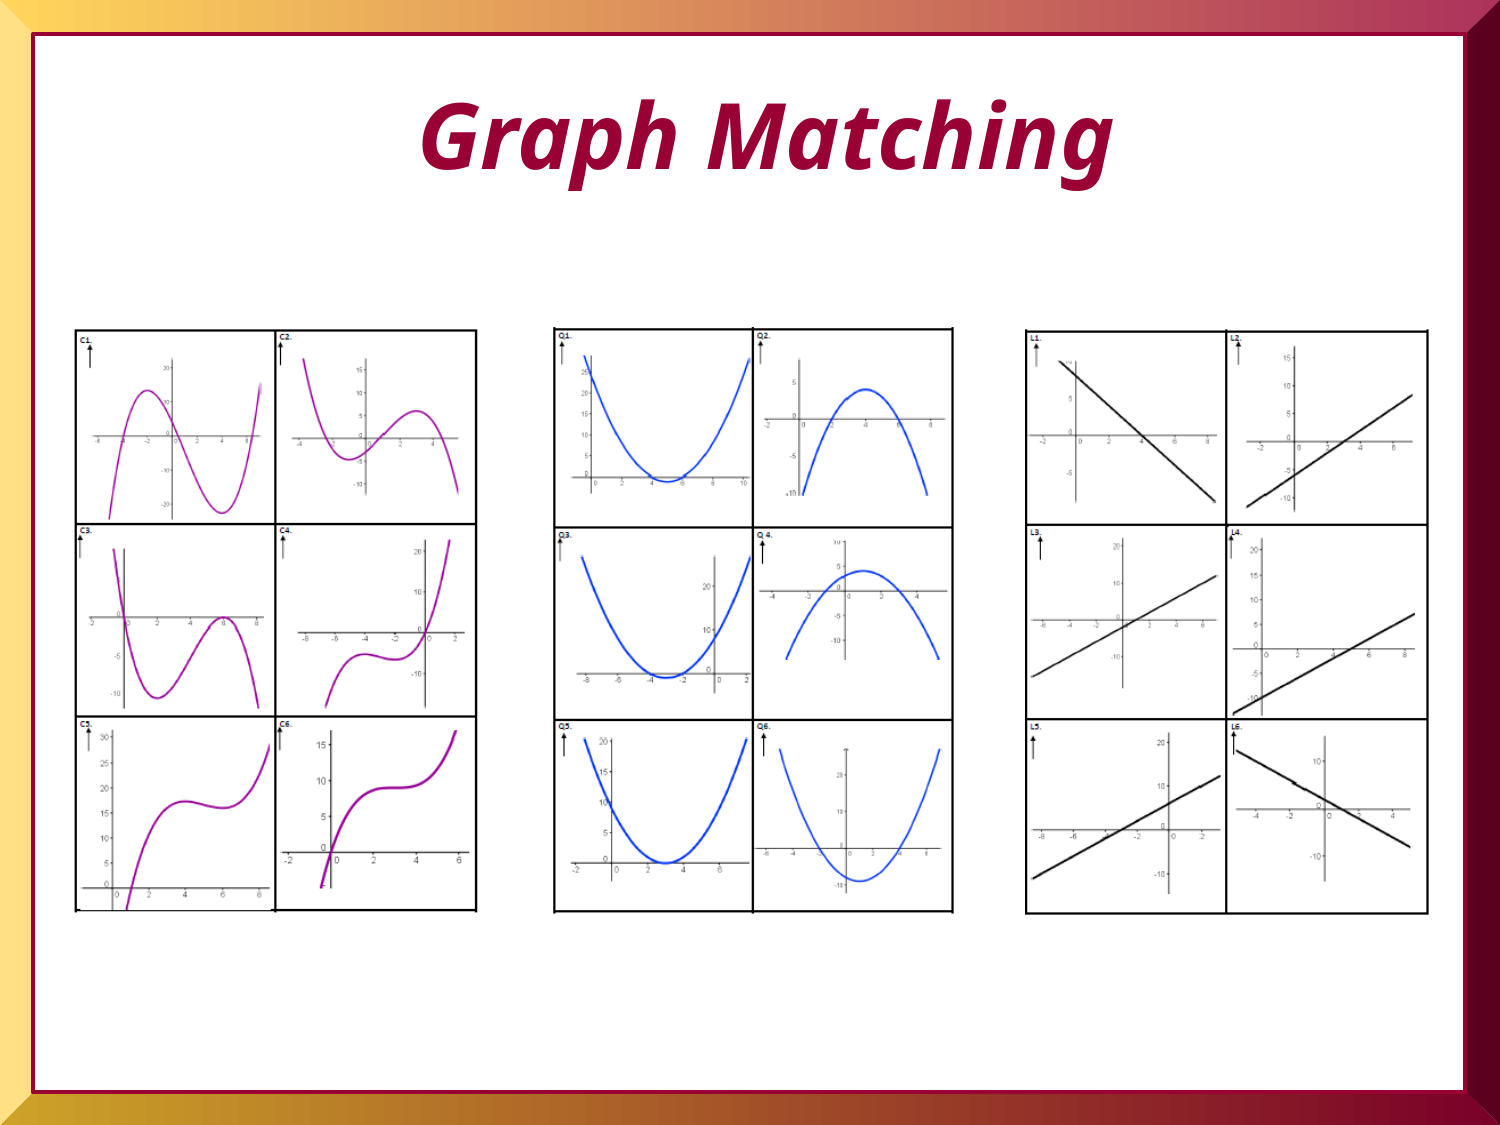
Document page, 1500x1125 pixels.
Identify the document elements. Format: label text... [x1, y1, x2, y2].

picture [551, 325, 956, 917]
picture [69, 325, 483, 917]
text_box Graph Matching [402, 70, 1130, 196]
picture [1024, 325, 1431, 917]
